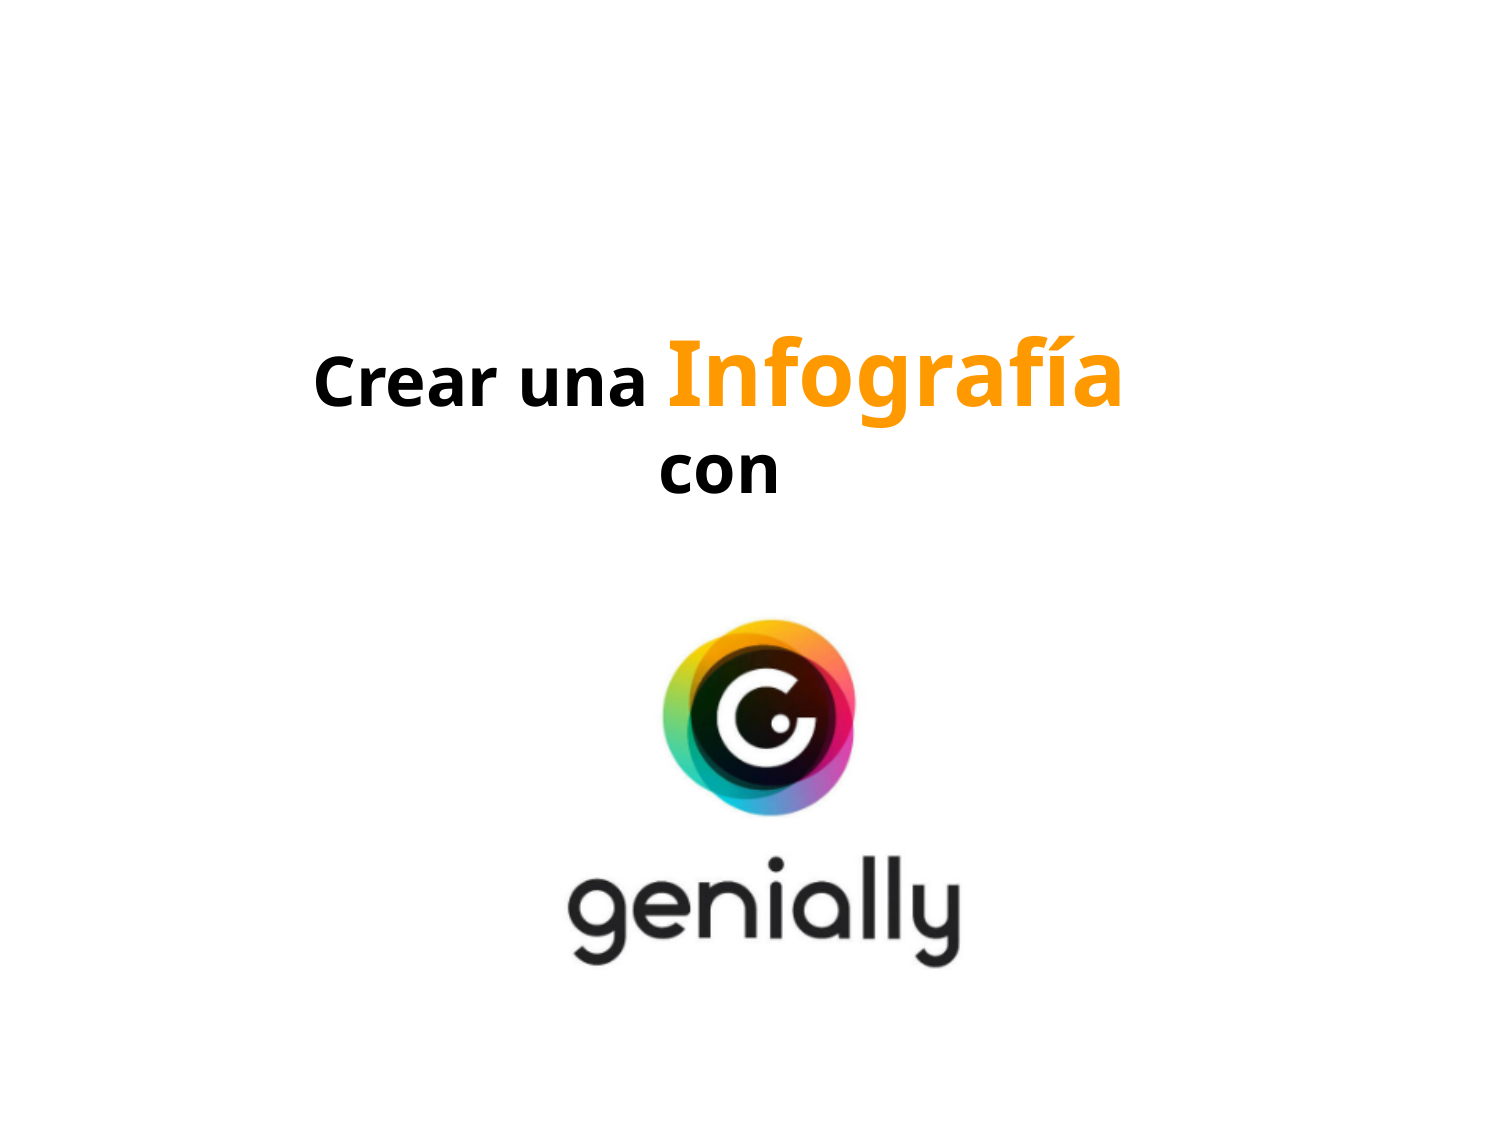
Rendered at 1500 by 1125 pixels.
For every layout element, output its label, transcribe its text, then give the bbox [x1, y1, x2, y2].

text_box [504, 611, 996, 983]
text_box Crear una Infografía con [70, 260, 1370, 563]
